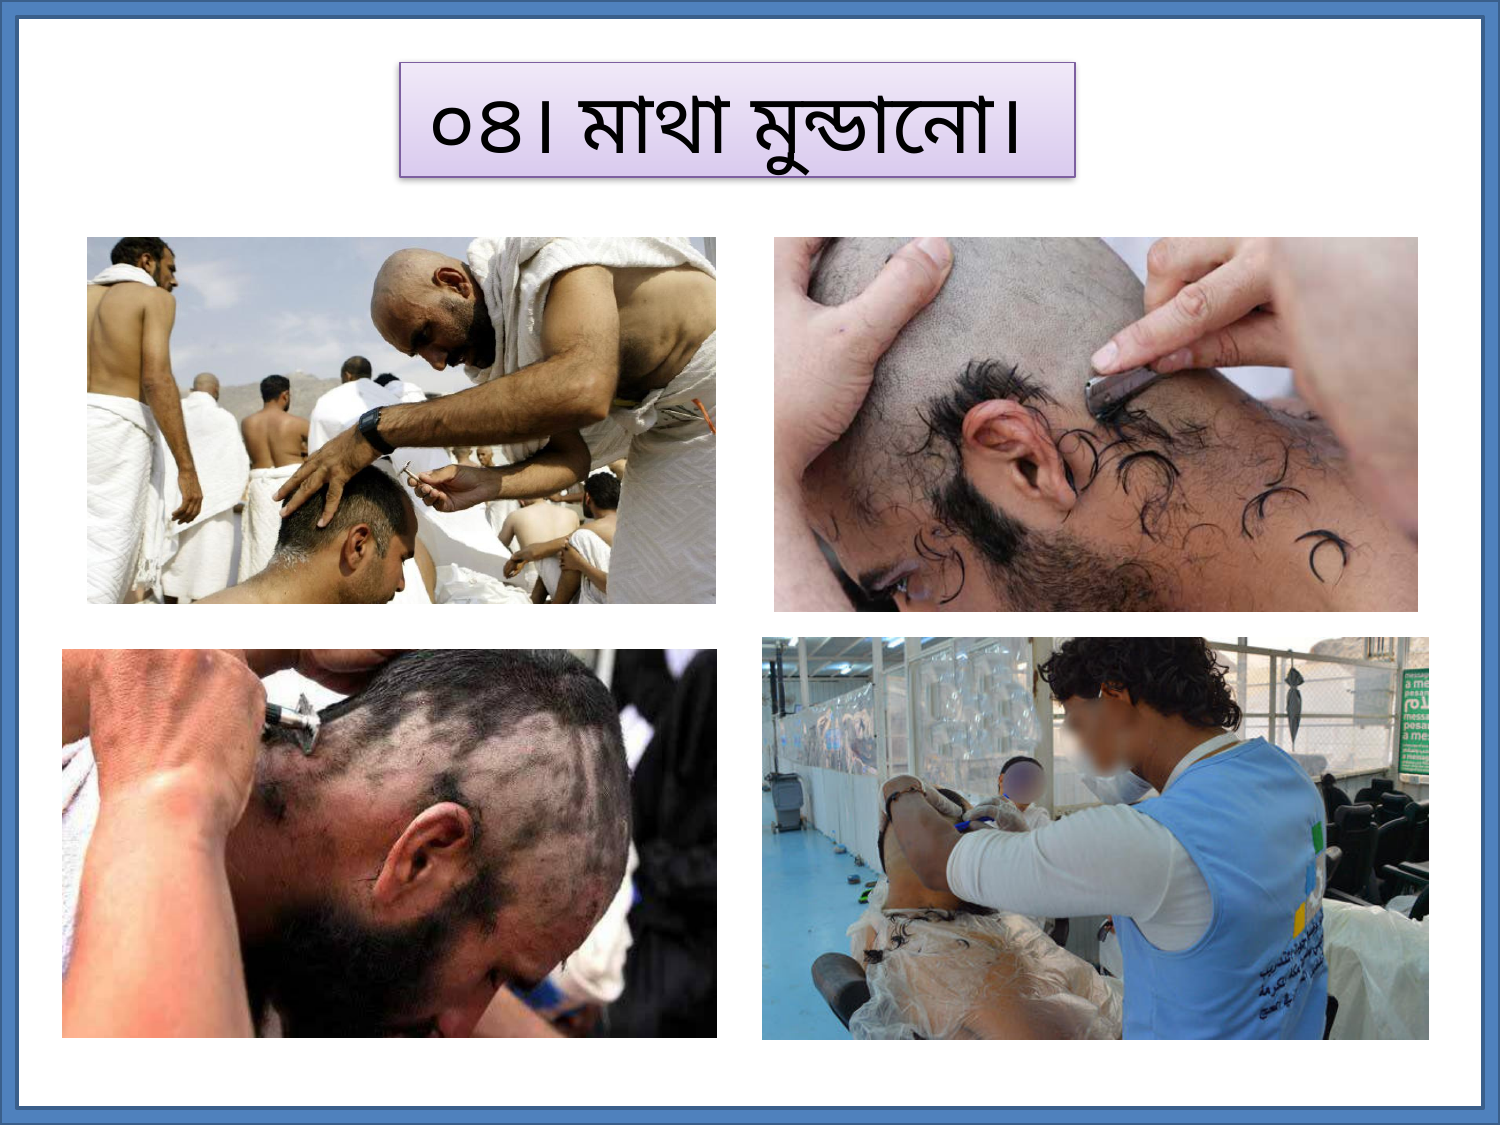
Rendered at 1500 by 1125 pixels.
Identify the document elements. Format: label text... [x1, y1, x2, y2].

picture [774, 237, 1419, 612]
text_box [0, 0, 1500, 1125]
picture [62, 649, 718, 1038]
picture [87, 237, 717, 604]
text_box ০৪। মাথা মুন্ডানো। [399, 62, 1076, 178]
picture [762, 637, 1430, 1040]
